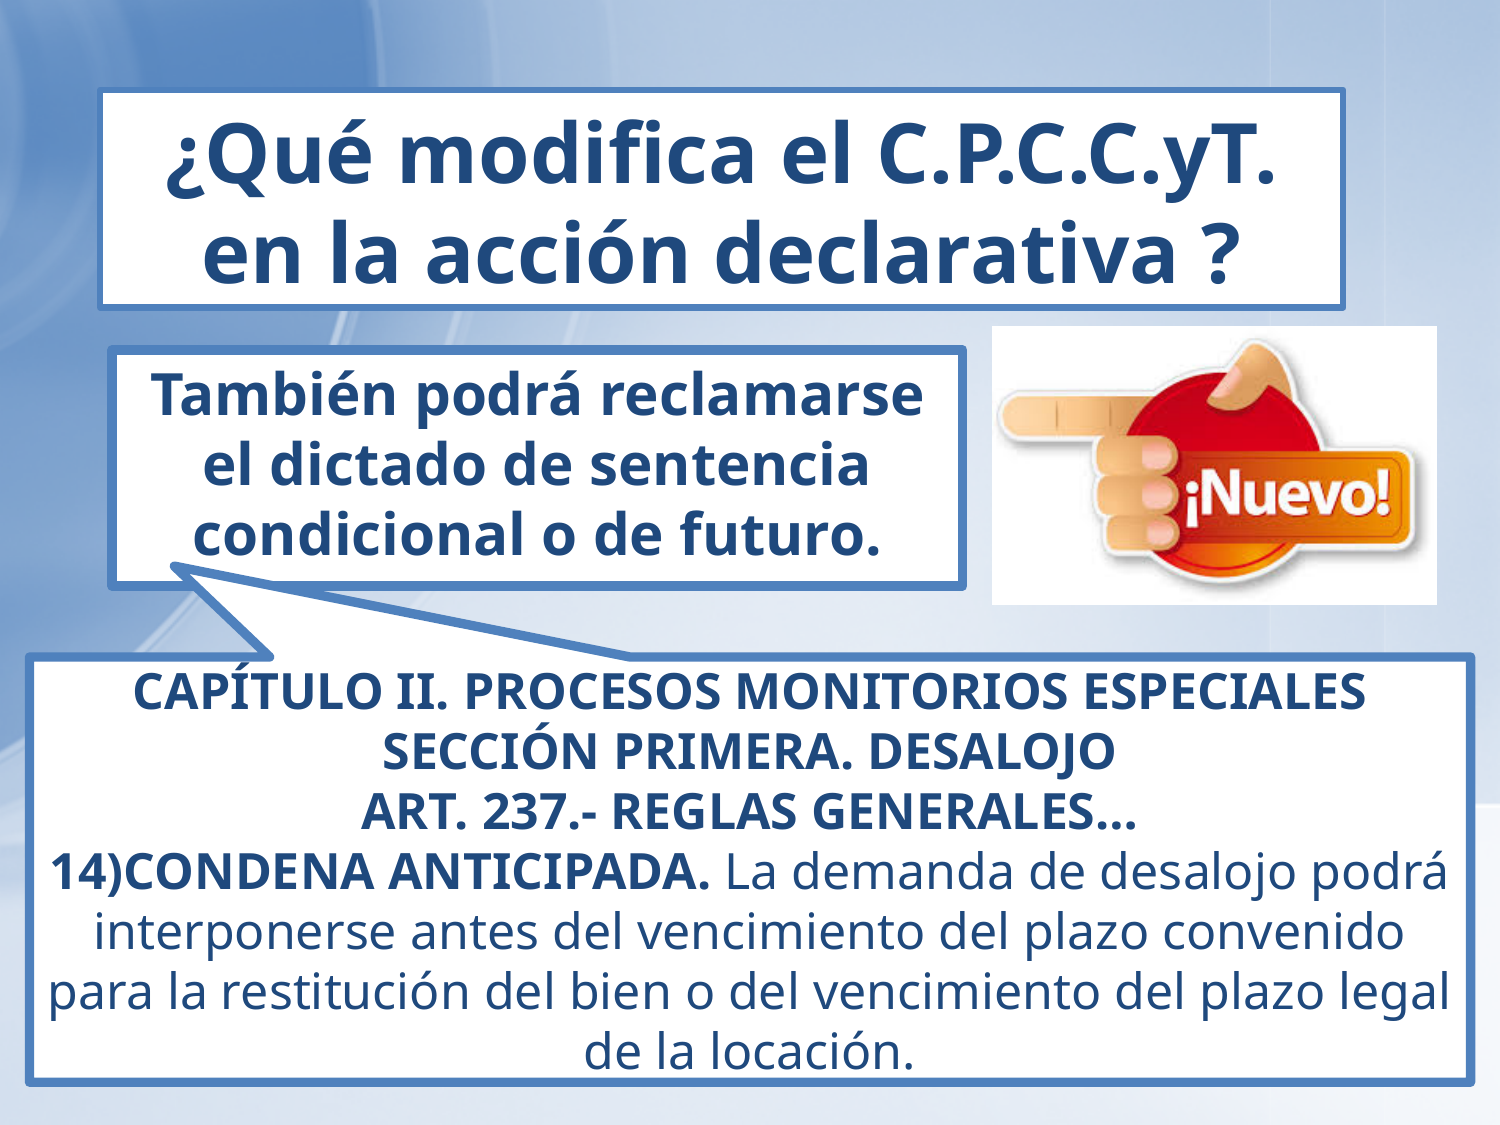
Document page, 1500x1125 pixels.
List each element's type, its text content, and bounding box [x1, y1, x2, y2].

picture [0, 0, 1500, 1125]
subtitle También podrá reclamarse el dictado de sentencia condicional o de futuro. [112, 349, 963, 587]
text_box CAPÍTULO II. PROCESOS MONITORIOS ESPECIALES SECCIÓN PRIMERA. DESALOJO ART. 237.- REGLAS GENERALES… 14)CONDENA ANTICIPADA. La demanda de desalojo podrá interponerse antes del vencimiento del plazo convenido para la restitución del bien o del vencimiento del plazo legal de la locación. [27, 564, 1473, 1085]
title ¿Qué modifica el C.P.C.C.yT. en la acción declarativa ? [100, 90, 1344, 308]
